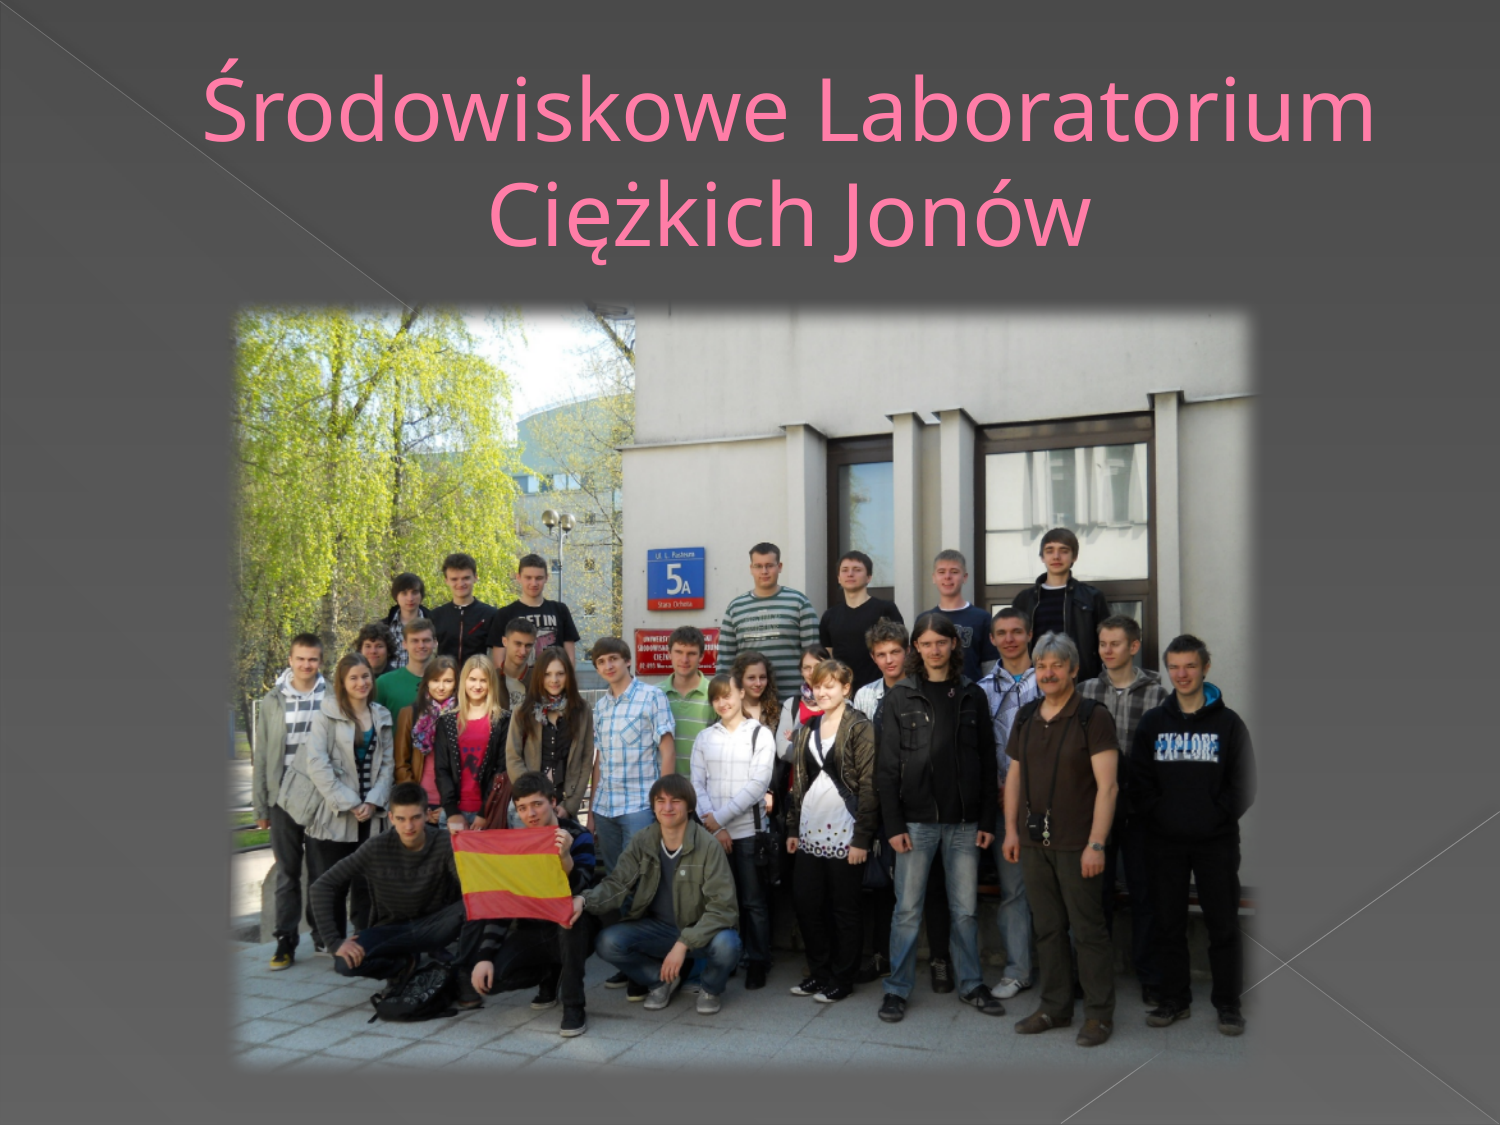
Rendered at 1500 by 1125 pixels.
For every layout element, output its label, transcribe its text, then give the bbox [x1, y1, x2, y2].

title Środowiskowe Laboratorium Ciężkich Jonów [75, 43, 1425, 274]
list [222, 296, 1266, 1080]
